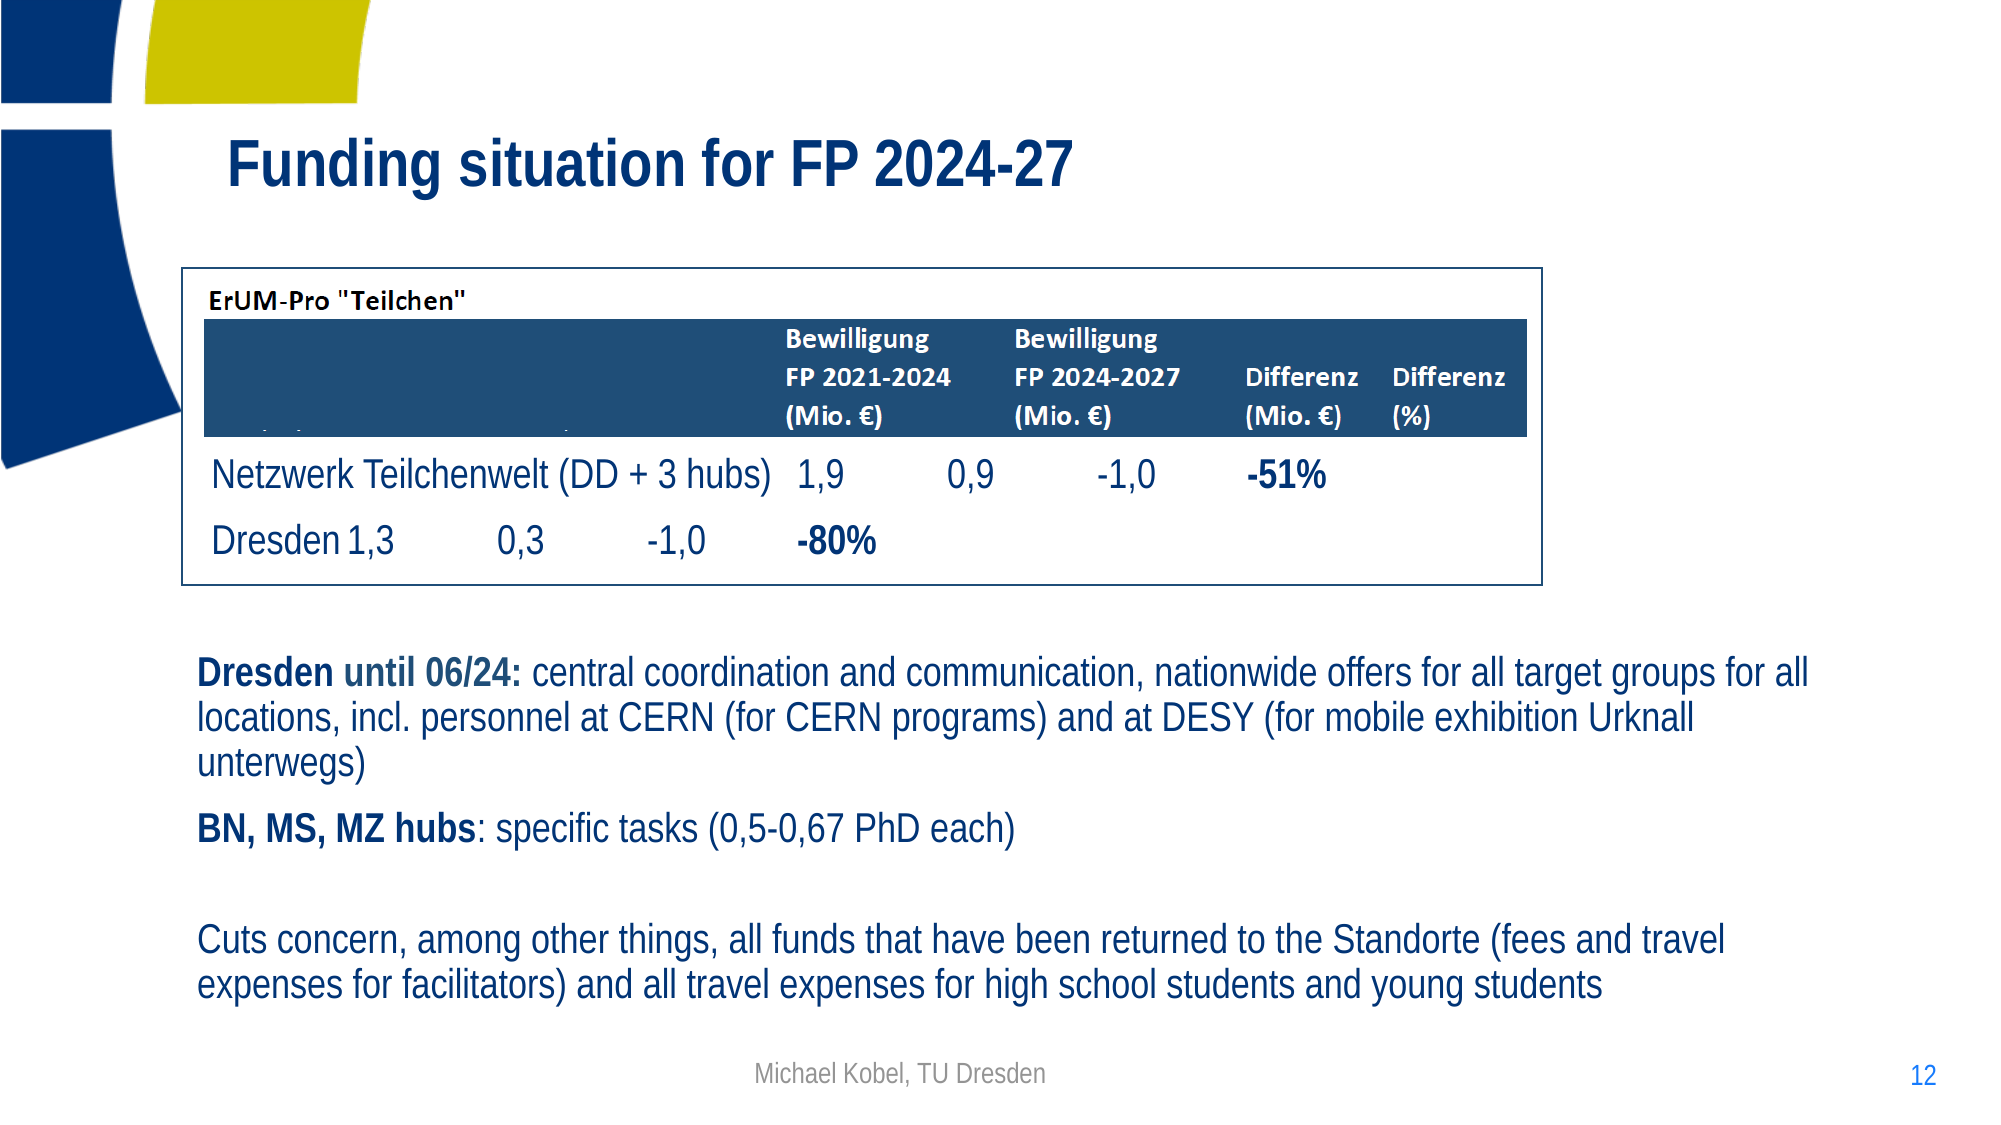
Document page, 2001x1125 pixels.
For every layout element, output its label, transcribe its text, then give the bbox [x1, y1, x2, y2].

list Netzwerk Teilchenwelt (DD + 3 hubs) 1,9 0,9 -1,0 -51% Dresden 1,3 0,3 -1,0 -80% Dresden until 06/24: central coordination and communication, nationwide offers for all target groups for all locations, incl. personnel at CERN (for CERN programs) and at DESY (for mobile exhibition Urknall unterwegs) BN, MS, MZ hubs: specific tasks (0,5-0,67 PhD each) Cuts concern, among other things, all funds that have been returned to the Standorte (fees and travel expenses for facilitators) and all travel expenses for high school students and young students [182, 445, 1859, 591]
footer Michael Kobel, TU Dresden [605, 1043, 1196, 1101]
title Funding situation for FP 2024-27 [212, 108, 1864, 222]
picture [0, 0, 2001, 1125]
text_box [181, 267, 1543, 586]
slide_number 12 [1817, 1044, 1952, 1103]
